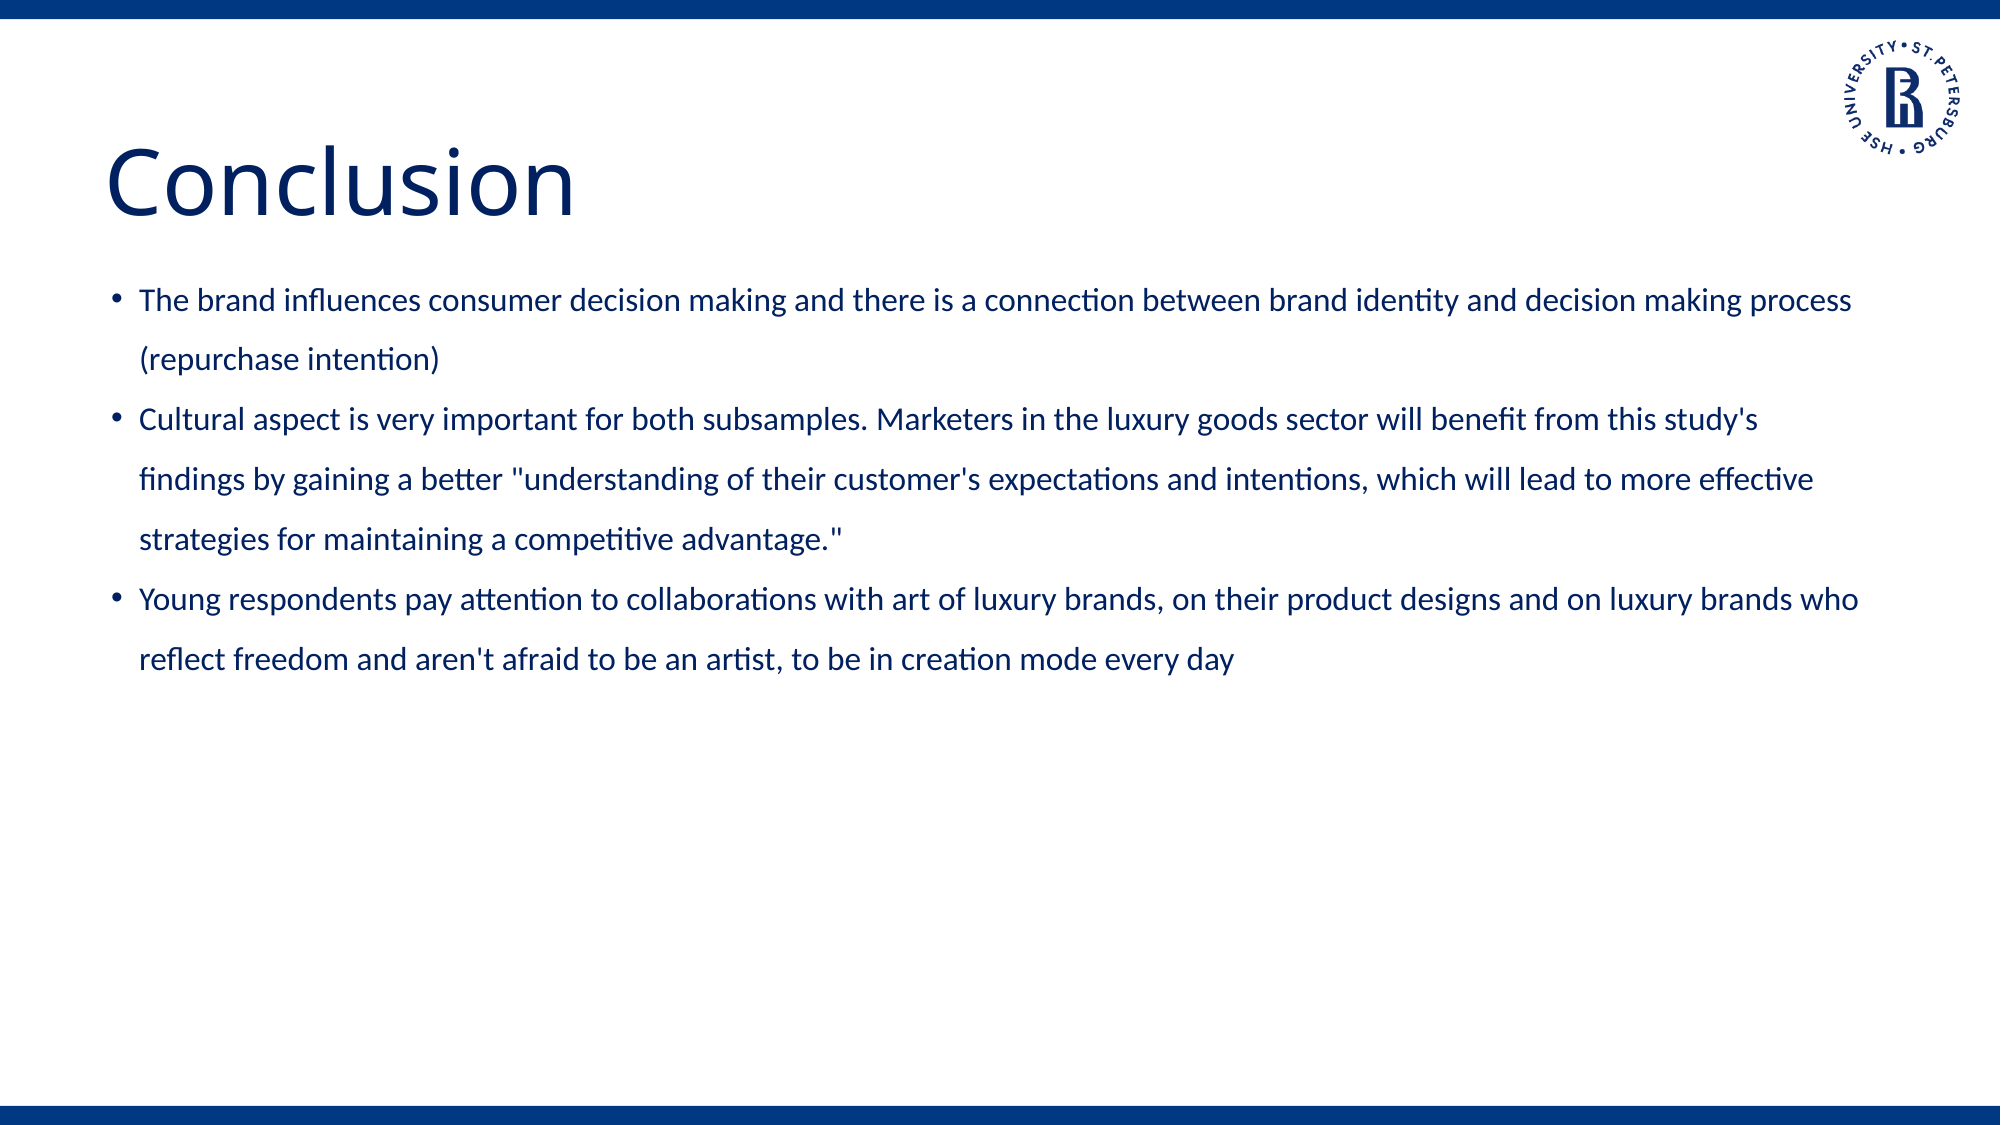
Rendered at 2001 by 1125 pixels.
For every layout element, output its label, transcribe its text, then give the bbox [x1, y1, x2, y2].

text_box [0, 0, 2000, 20]
text_box The brand influences consumer decision making and there is a connection between brand identity and decision making process (repurchase intention) Cultural aspect is very important for both subsamples. Marketers in the luxury goods sector will benefit from this study's findings by gaining a better "understanding of their customer's expectations and intentions, which will lead to more effective strategies for maintaining a competitive advantage." Young respondents pay attention to collaborations with art of luxury brands, on their product designs and on luxury brands who reflect freedom and aren't afraid to be an artist, to be in creation mode every day [96, 250, 1885, 805]
text_box [0, 1105, 2000, 1125]
picture [1835, 31, 1969, 165]
title Conclusion [0, 48, 1395, 174]
